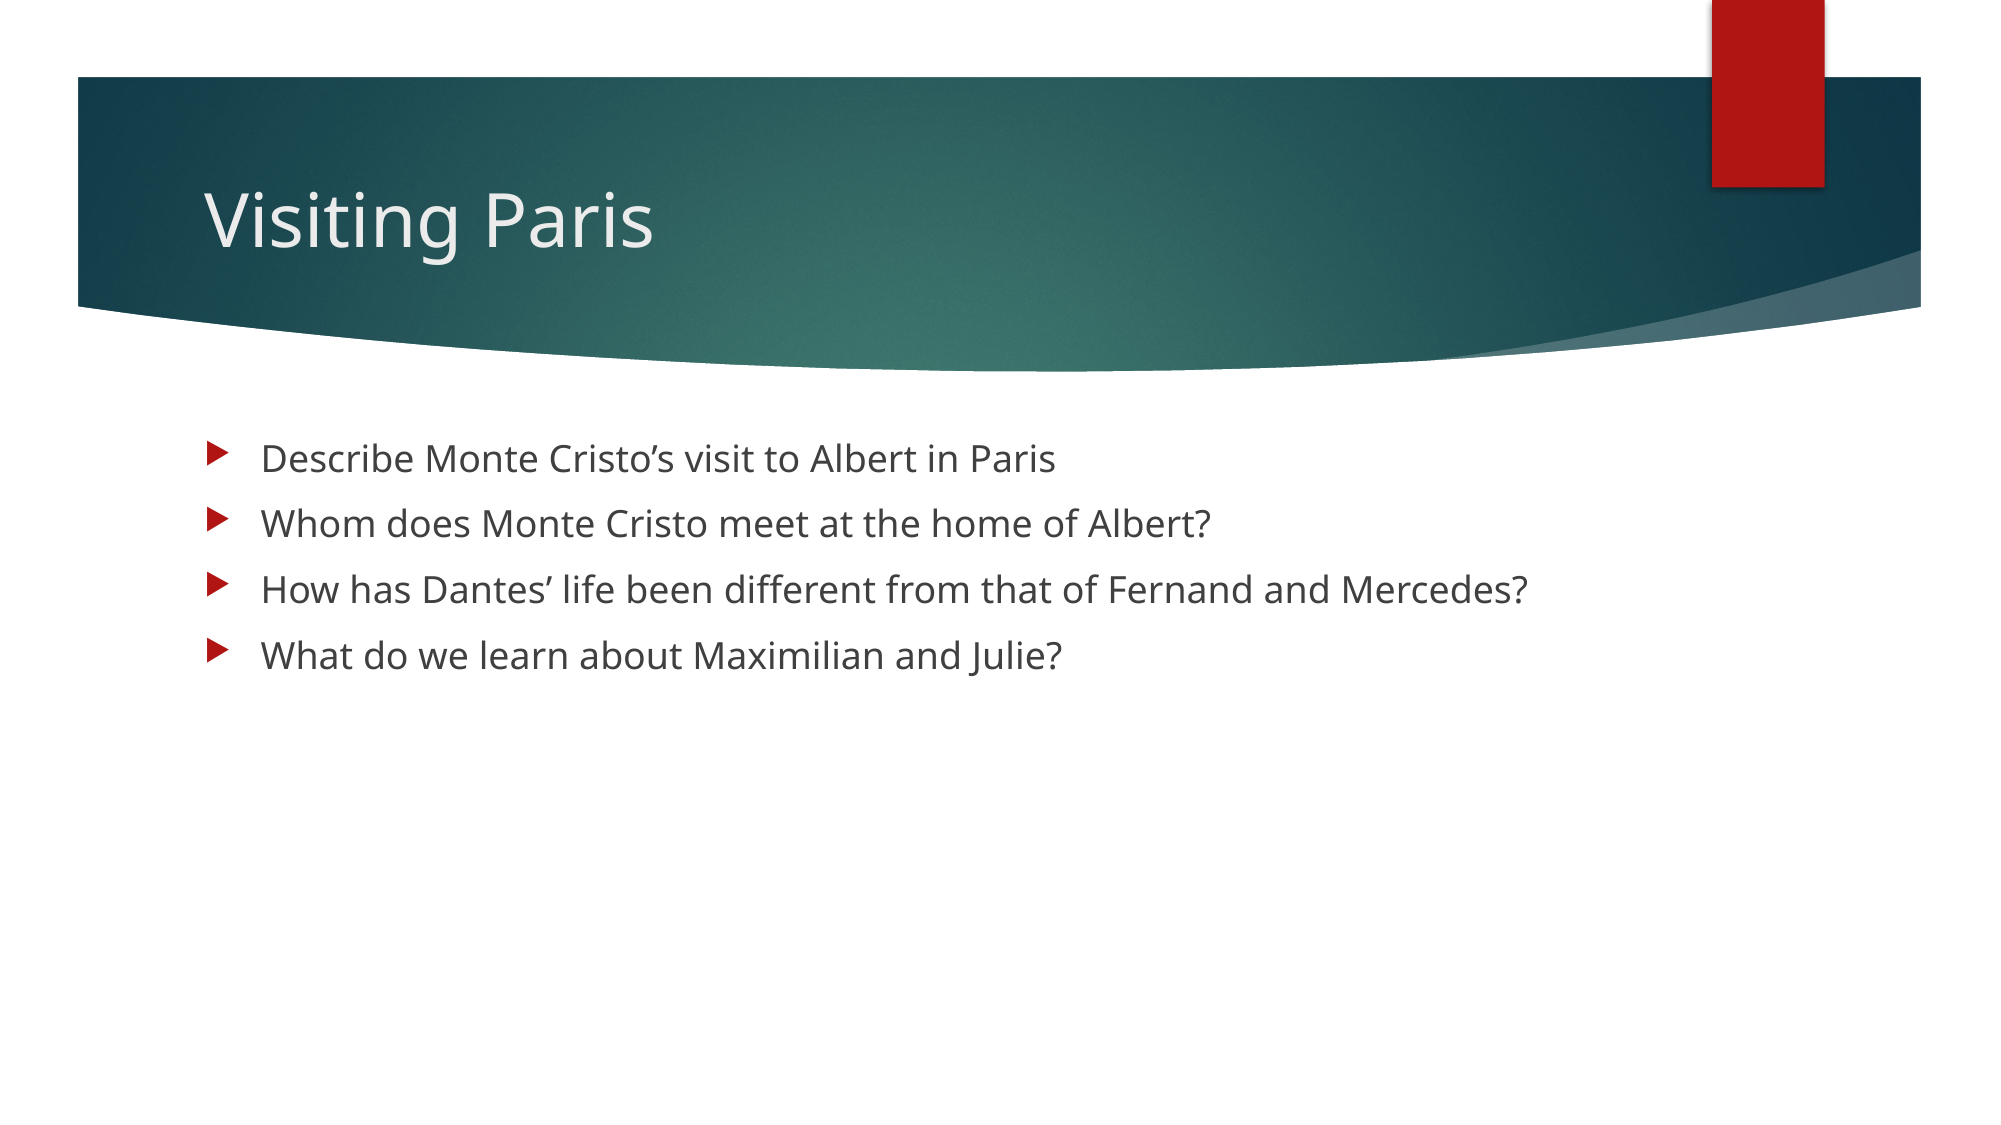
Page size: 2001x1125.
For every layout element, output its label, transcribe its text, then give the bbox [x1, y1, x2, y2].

title Visiting Paris [189, 159, 1638, 276]
list Describe Monte Cristo’s visit to Albert in Paris Whom does Monte Cristo meet at the home of Albert? How has Dantes’ life been different from that of Fernand and Mercedes? What do we learn about Maximilian and Julie? [189, 427, 1638, 988]
